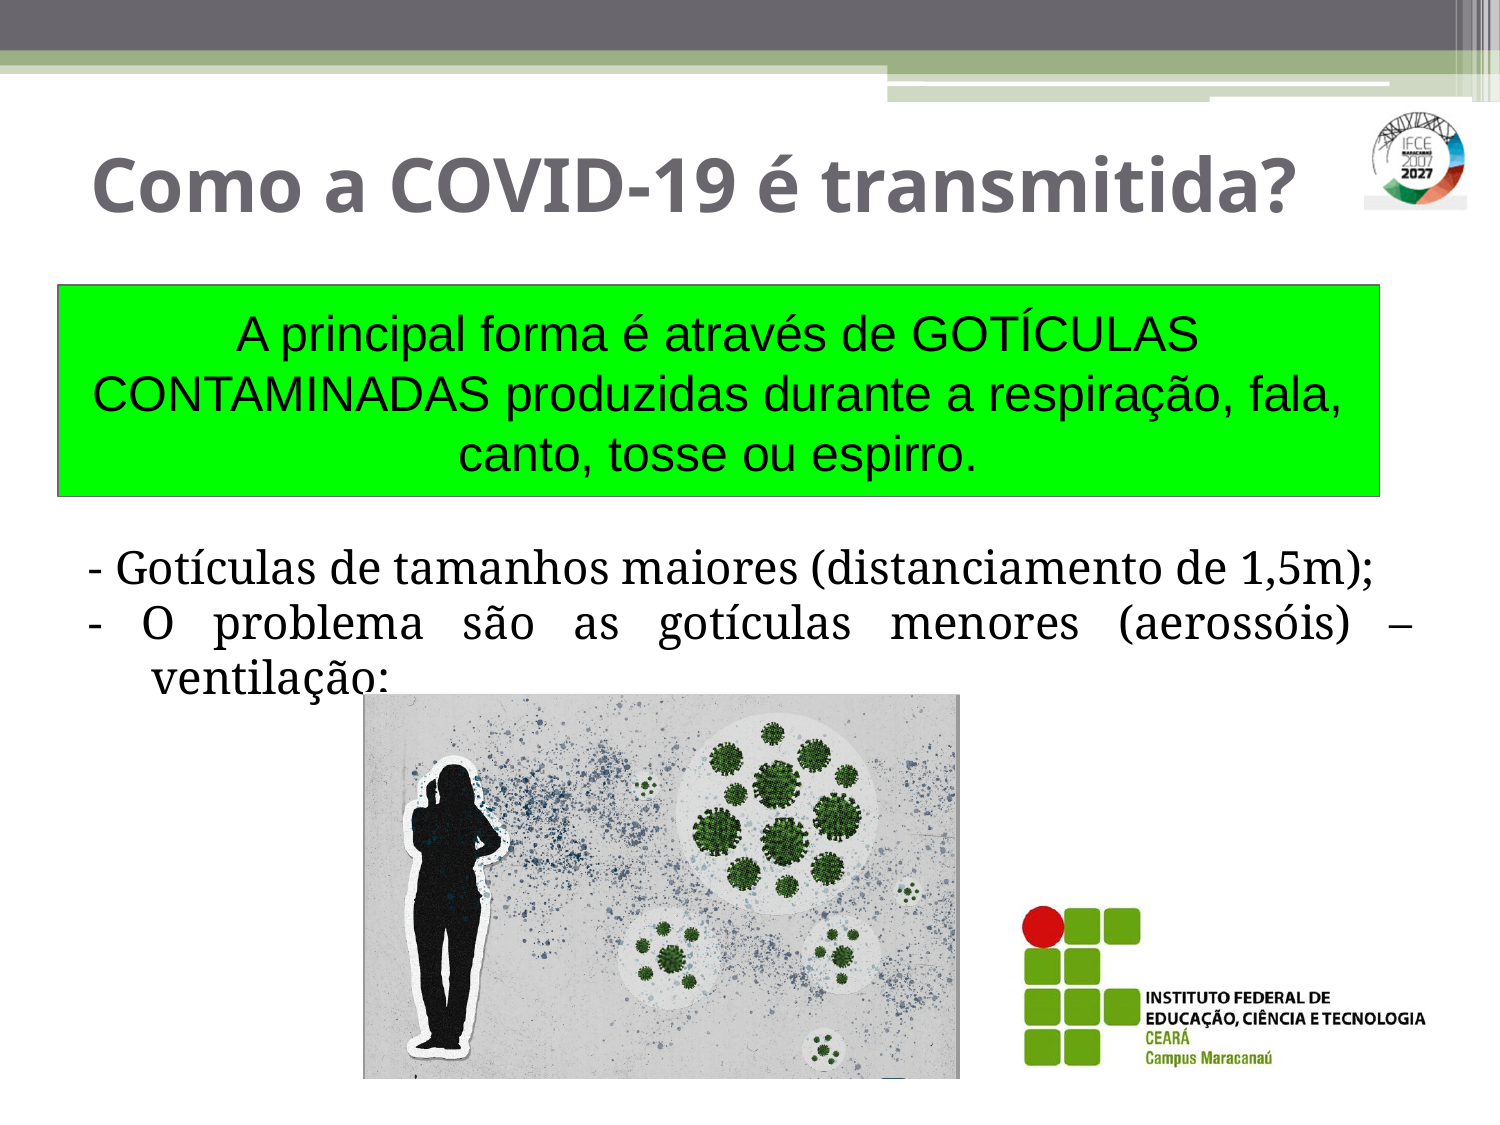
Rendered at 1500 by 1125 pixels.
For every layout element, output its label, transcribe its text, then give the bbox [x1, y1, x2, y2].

picture [362, 692, 961, 1079]
title Como a COVID-19 é transmitida? [75, 125, 1336, 240]
picture [1021, 905, 1426, 1068]
picture [1363, 105, 1483, 213]
text_box A principal forma é através de GOTÍCULAS CONTAMINADAS produzidas durante a respiração, fala, canto, tosse ou espirro. [57, 285, 1380, 497]
text_box - Gotículas de tamanhos maiores (distanciamento de 1,5m); - O problema são as gotículas menores (aerossóis) – ventilação; [61, 531, 1429, 781]
